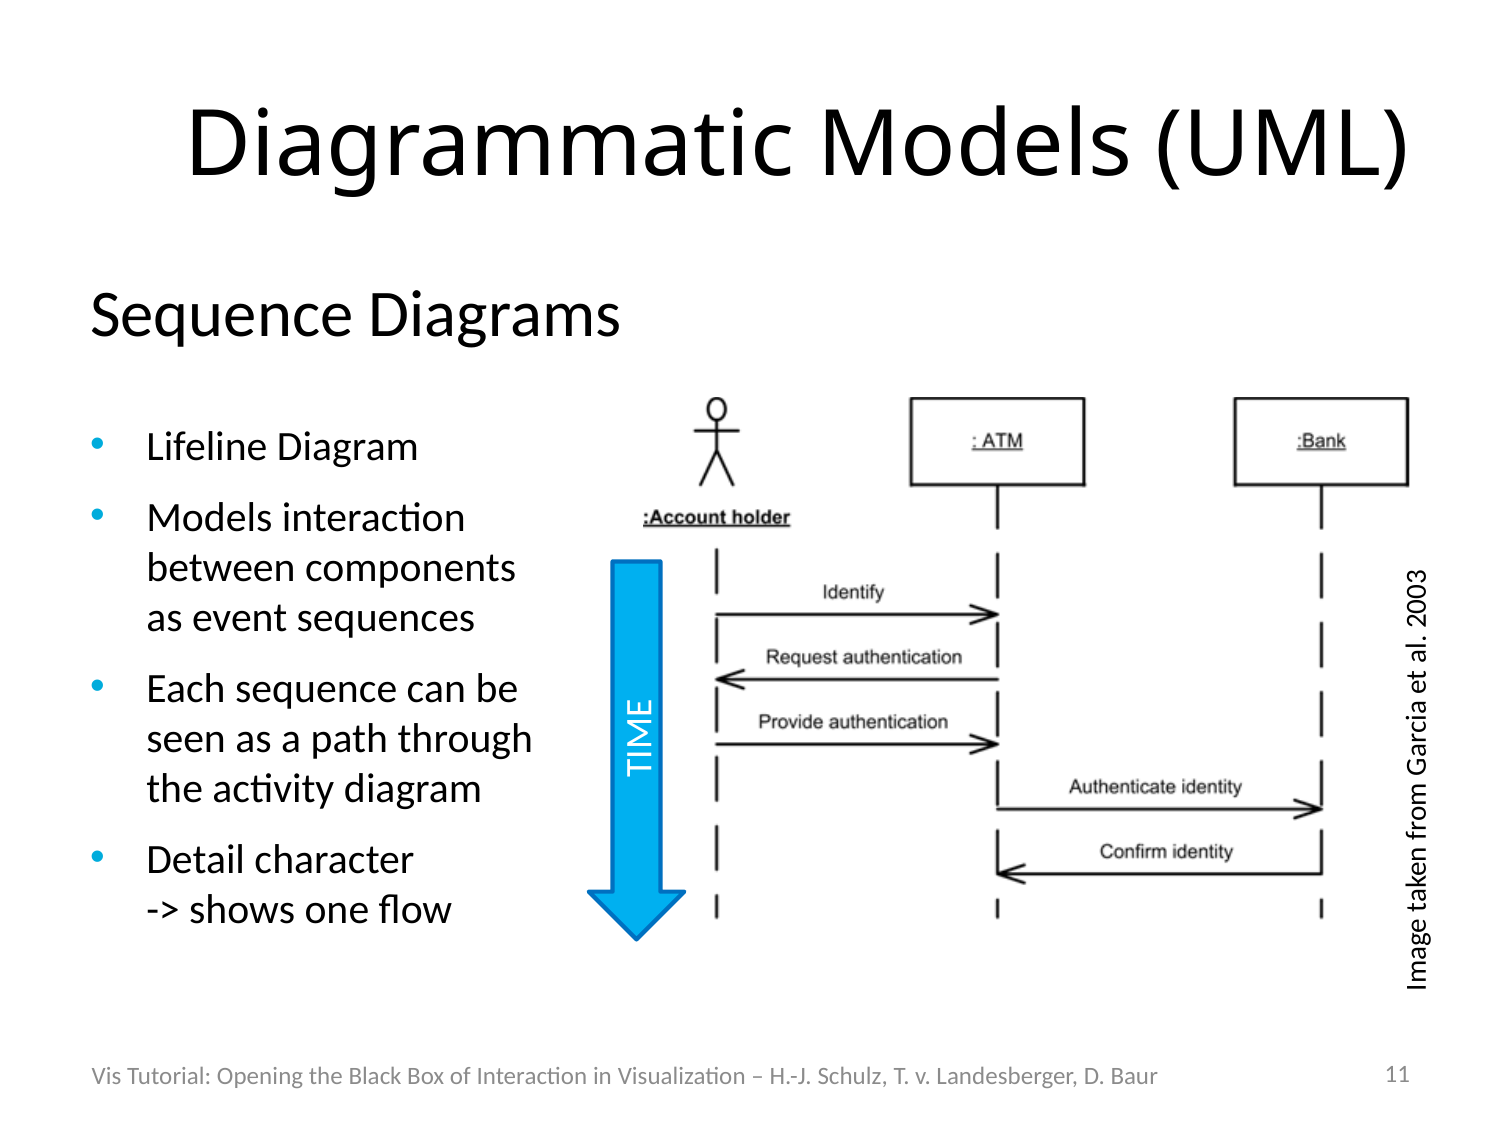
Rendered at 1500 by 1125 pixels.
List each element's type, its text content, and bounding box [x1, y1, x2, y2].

text_box TIME [586, 559, 649, 942]
list Sequence Diagrams Lifeline Diagram Models interaction between components as event sequences Each sequence can be seen as a path through the activity diagram Detail character -> shows one flow [75, 262, 1447, 1005]
picture [643, 701, 651, 714]
slide_number 11 [1074, 1042, 1425, 1103]
footer Vis Tutorial: Opening the Black Box of Interaction in Visualization – H.-J. Schulz, T. v. Landesberger, D. Baur [76, 1046, 1074, 1103]
picture [643, 396, 1412, 921]
title Diagrammatic Models (UML) [75, 45, 1425, 233]
text_box Image taken from Garcia et al. 2003 [1389, 450, 1439, 1006]
